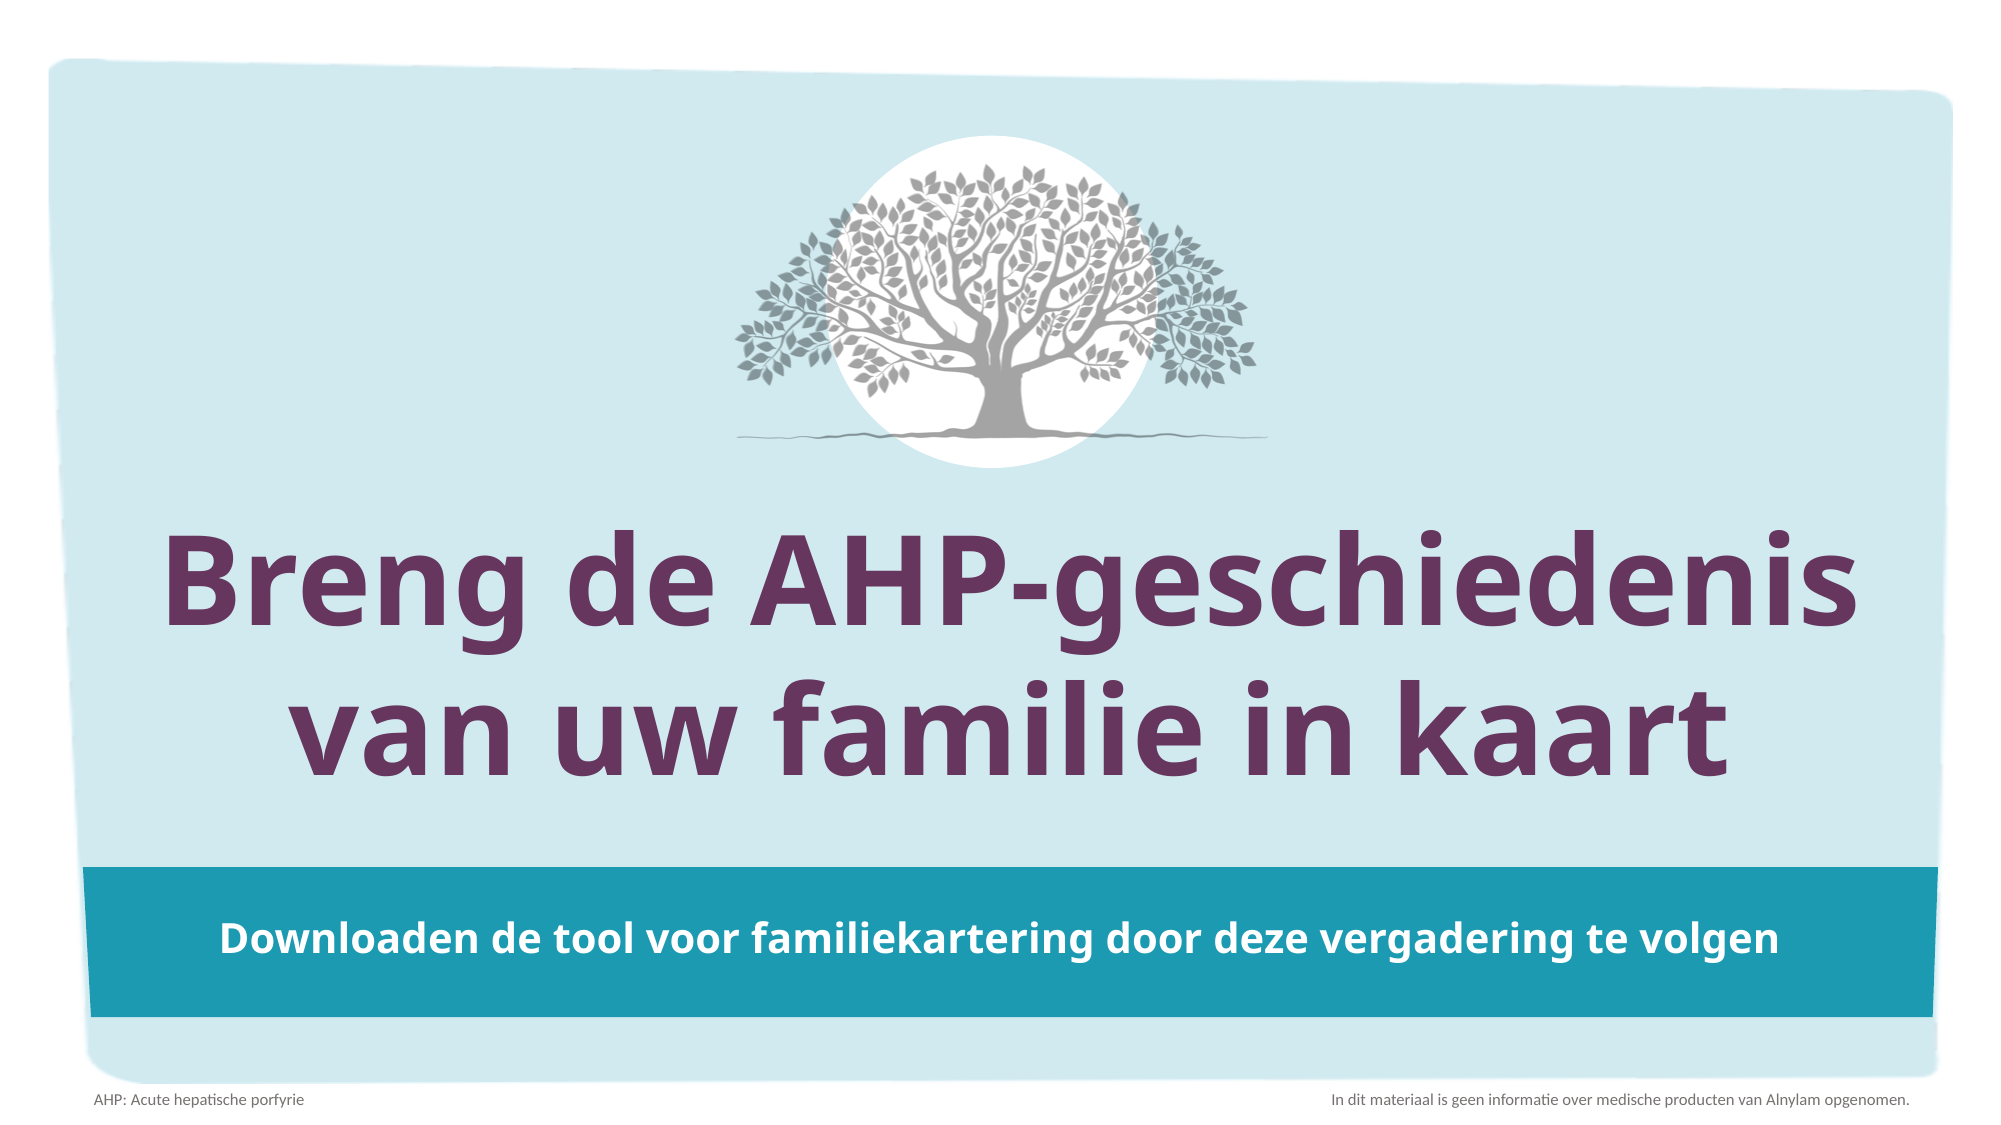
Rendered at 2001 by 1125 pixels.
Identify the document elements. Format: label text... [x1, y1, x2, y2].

footer AHP: Acute hepatische porfyrie In dit materiaal is geen informatie over medische producten van Alnylam opgenomen. [78, 1072, 1969, 1125]
text_box [0, 0, 2000, 1125]
picture [47, 57, 1953, 1084]
